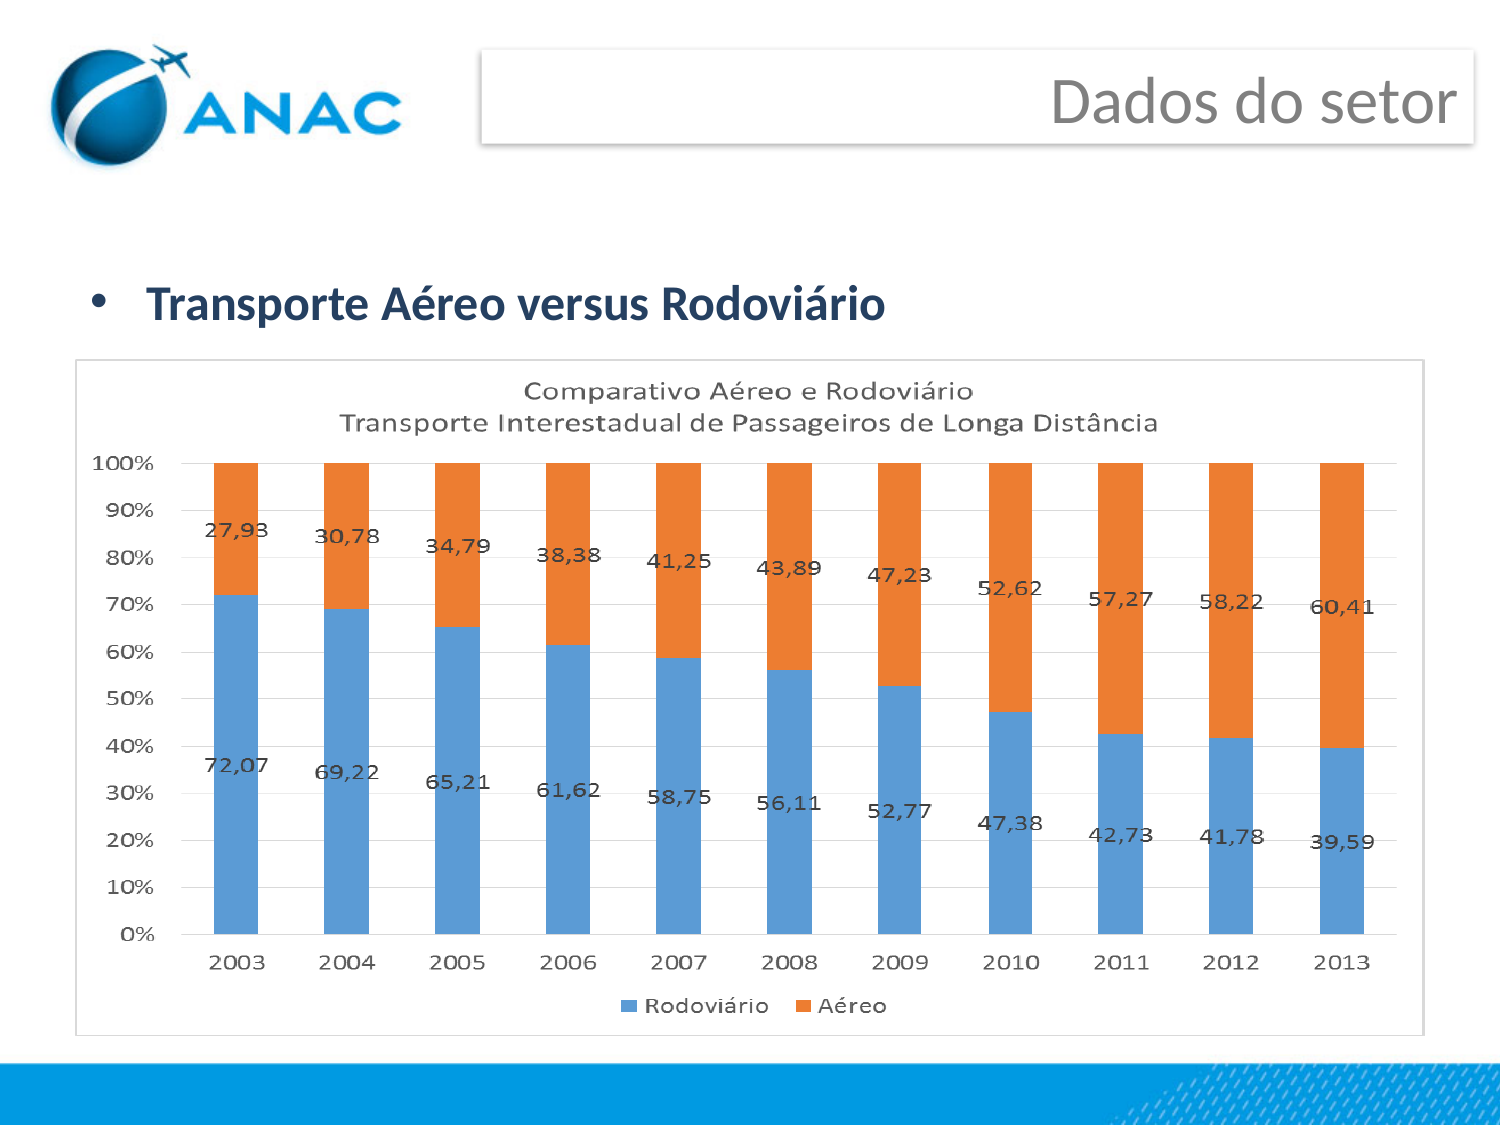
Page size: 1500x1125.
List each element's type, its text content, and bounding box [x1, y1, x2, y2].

picture [1444, 1096, 1450, 1104]
picture [1291, 1077, 1296, 1085]
picture [1234, 1115, 1239, 1123]
picture [1269, 1094, 1274, 1102]
picture [1365, 1117, 1370, 1125]
picture [1440, 1085, 1445, 1093]
picture [1492, 1107, 1497, 1115]
picture [1291, 1112, 1296, 1120]
text_box Dados do setor [481, 49, 1474, 144]
picture [1173, 1107, 1178, 1115]
picture [0, 0, 1500, 1074]
picture [1330, 1102, 1336, 1111]
picture [1230, 1069, 1236, 1077]
picture [1186, 1104, 1191, 1112]
picture [1190, 1115, 1195, 1123]
picture [1252, 1087, 1258, 1095]
picture [1334, 1112, 1340, 1121]
picture [1461, 1104, 1467, 1111]
picture [1396, 1085, 1402, 1093]
picture [1431, 1099, 1437, 1107]
picture [1273, 1105, 1279, 1113]
picture [1146, 1114, 1152, 1122]
picture [1316, 1105, 1322, 1114]
picture [1277, 1115, 1283, 1125]
picture [1374, 1102, 1379, 1111]
picture [1191, 1079, 1196, 1087]
picture [1168, 1097, 1174, 1105]
picture [1365, 1081, 1371, 1089]
picture [1418, 1067, 1424, 1076]
picture [1339, 1088, 1345, 1096]
picture [1466, 1114, 1471, 1122]
picture [1246, 1111, 1252, 1120]
picture [1299, 1098, 1305, 1106]
picture [1322, 1081, 1327, 1089]
picture [1261, 1073, 1266, 1081]
picture [1361, 1105, 1366, 1114]
picture [1479, 1075, 1485, 1083]
picture [1248, 1076, 1253, 1084]
picture [1435, 1111, 1440, 1119]
list Transporte Aéreo versus Rodoviário [74, 262, 1426, 359]
picture [1155, 1100, 1160, 1108]
picture [1182, 1093, 1187, 1101]
picture [1409, 1081, 1415, 1089]
picture [1199, 1100, 1204, 1109]
picture [1479, 1111, 1484, 1119]
picture [1304, 1073, 1310, 1082]
picture [1331, 1067, 1336, 1075]
picture [1203, 1111, 1209, 1120]
picture [1422, 1114, 1428, 1121]
picture [1217, 1072, 1223, 1080]
picture [1449, 1071, 1454, 1079]
picture [1484, 1086, 1489, 1094]
picture [1195, 1090, 1201, 1097]
picture [1221, 1083, 1227, 1091]
picture [1304, 1108, 1310, 1117]
picture [1309, 1084, 1314, 1092]
picture [1260, 1108, 1265, 1116]
picture [1273, 1070, 1279, 1077]
picture [1493, 1072, 1498, 1080]
picture [1335, 1077, 1340, 1085]
picture [1212, 1097, 1217, 1105]
picture [1474, 1100, 1480, 1108]
picture [1379, 1077, 1384, 1086]
picture [1374, 1067, 1380, 1075]
picture [1208, 1086, 1214, 1094]
picture [1422, 1078, 1428, 1086]
picture [1391, 1110, 1397, 1118]
picture [1369, 1092, 1375, 1099]
picture [1383, 1088, 1388, 1096]
picture [1216, 1108, 1222, 1115]
picture [1462, 1068, 1468, 1076]
picture [1427, 1089, 1432, 1097]
picture [1265, 1083, 1270, 1091]
picture [1286, 1102, 1292, 1109]
picture [1409, 1117, 1414, 1125]
picture [1295, 1087, 1301, 1096]
picture [1466, 1079, 1472, 1087]
picture [1352, 1085, 1358, 1093]
picture [1321, 1117, 1327, 1125]
picture [1435, 1075, 1441, 1083]
picture [1392, 1074, 1397, 1082]
picture [1256, 1097, 1261, 1106]
picture [1356, 1095, 1362, 1103]
picture [1387, 1099, 1393, 1107]
